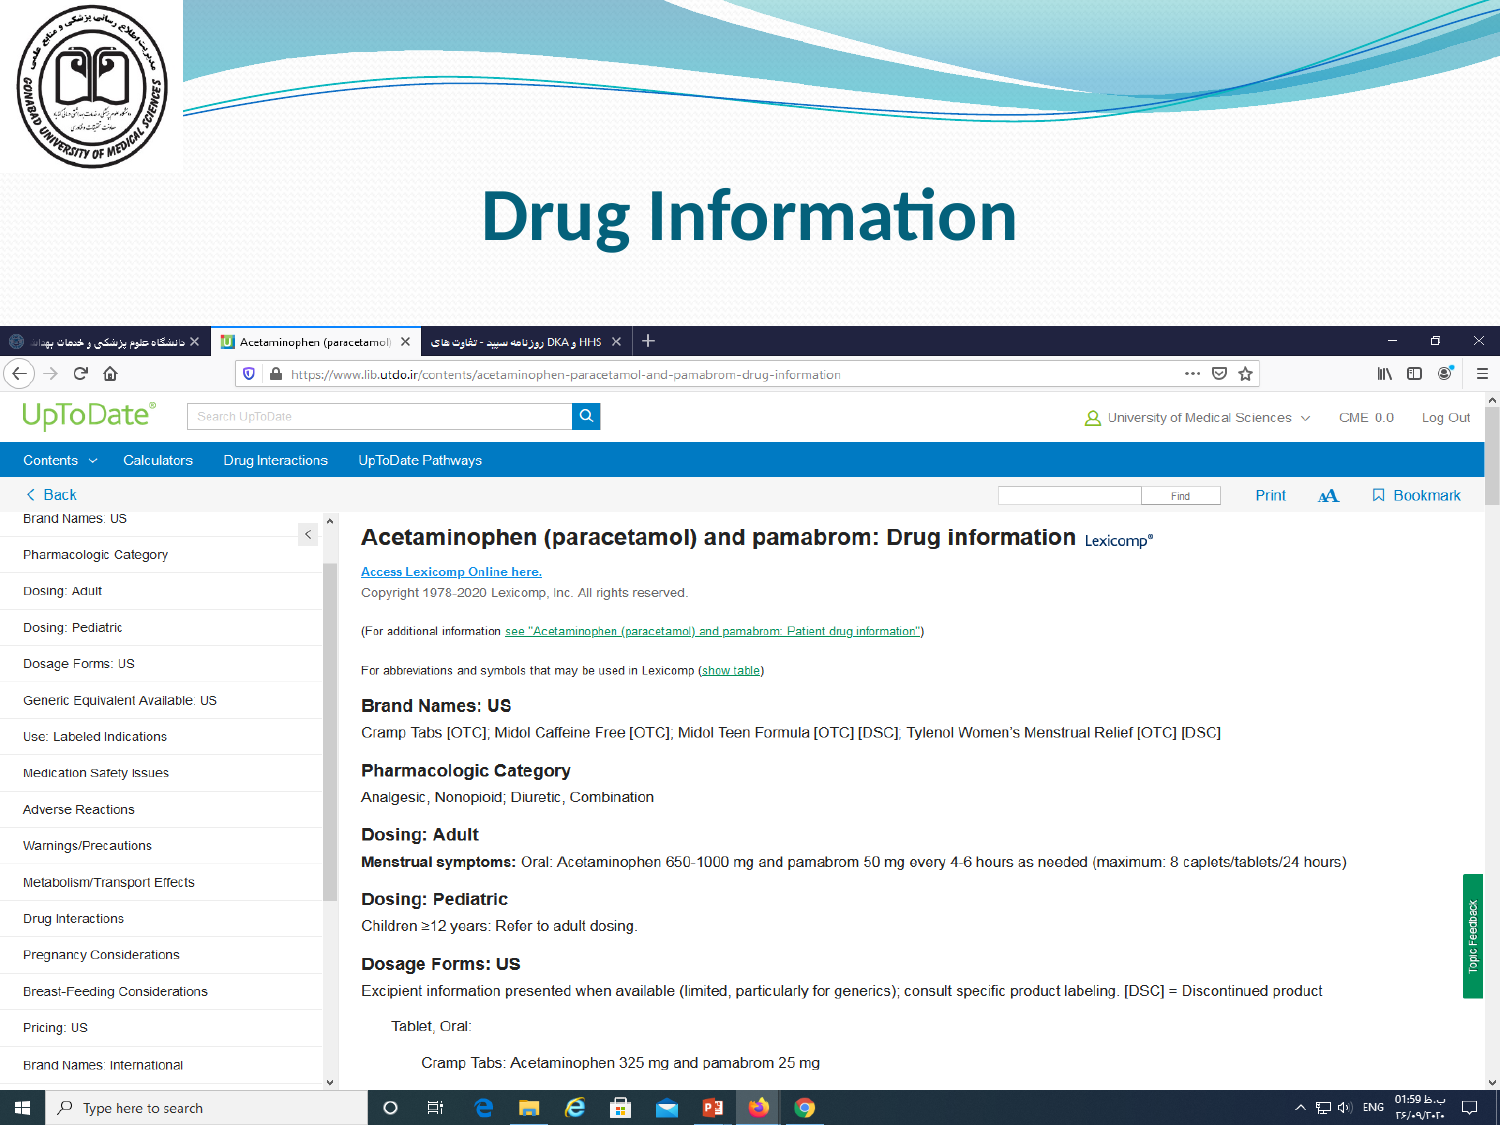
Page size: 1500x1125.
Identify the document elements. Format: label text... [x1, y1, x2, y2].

picture [0, 0, 184, 173]
title Drug Information [75, 115, 1425, 256]
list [0, 326, 1500, 1125]
